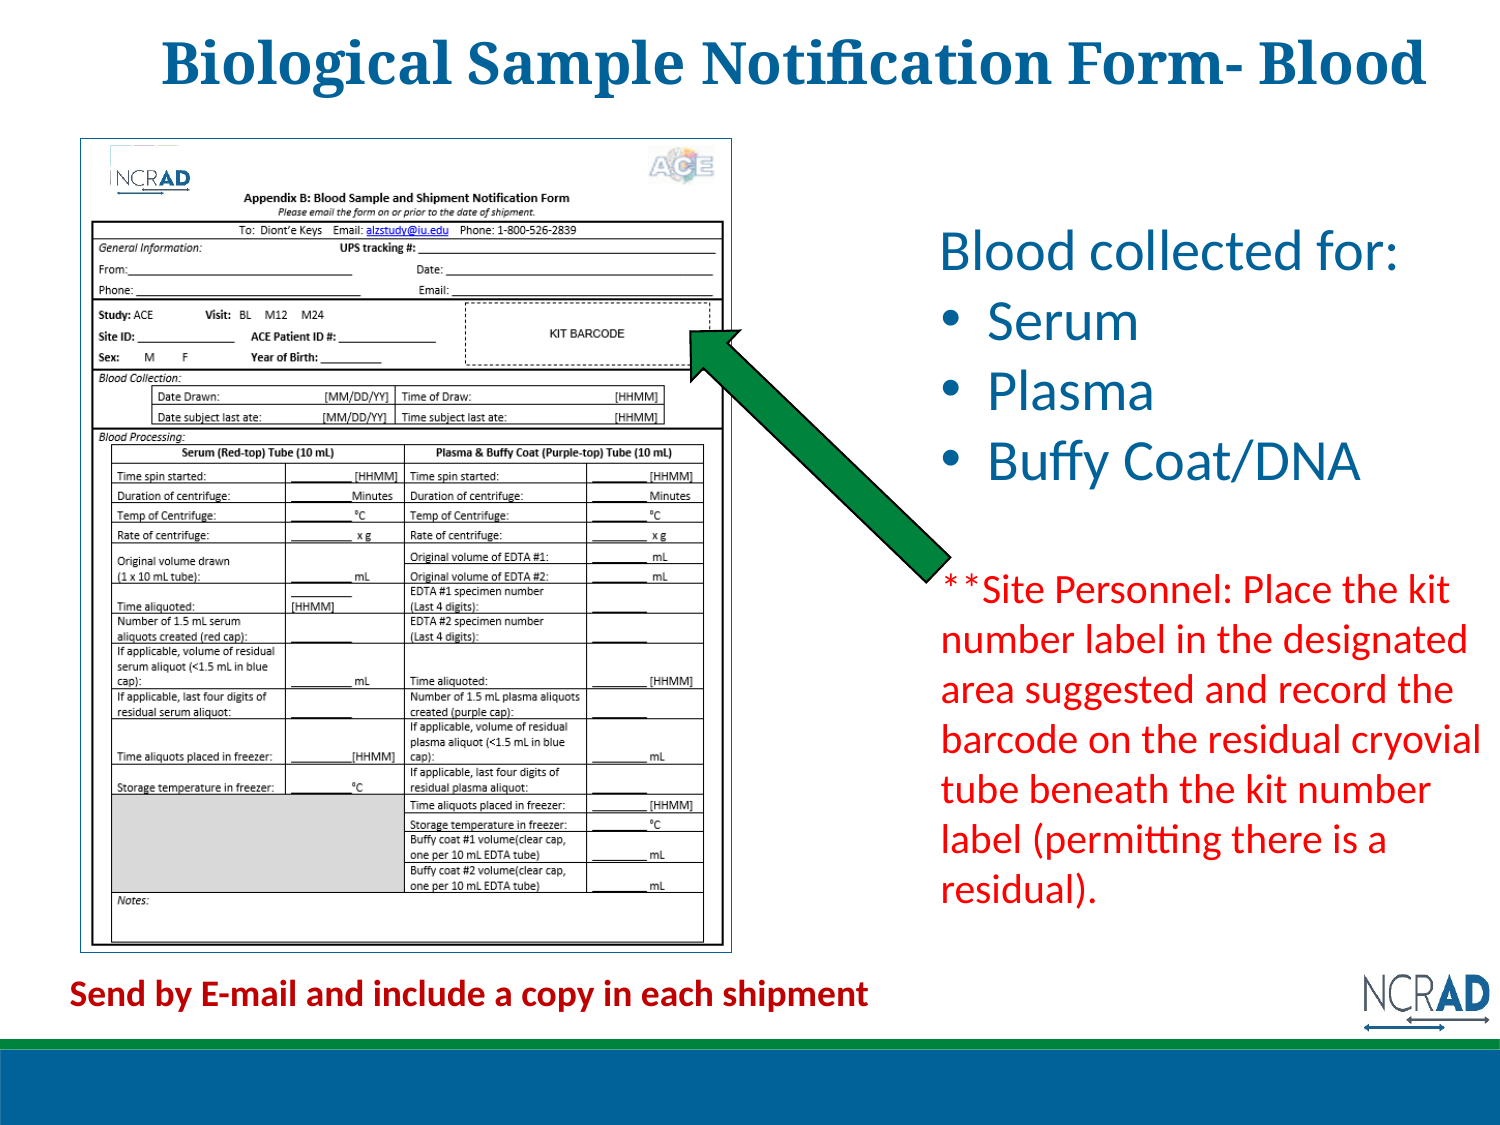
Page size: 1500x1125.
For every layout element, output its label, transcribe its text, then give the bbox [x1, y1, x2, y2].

title Biological Sample Notification Form- Blood [27, 0, 1500, 160]
text_box [732, 346, 952, 584]
text_box [732, 329, 743, 340]
picture [80, 138, 732, 953]
text_box Send by E-mail and include a copy in each shipment [0, 961, 1220, 1022]
picture [1363, 990, 1490, 1032]
text_box Blood collected for: Serum Plasma Buffy Coat/DNA **Site Personnel: Place the kit number label in the designated area suggested and record the barcode on the residual cryovial tube beneath the kit number label (permitting there is a residual). [850, 204, 1500, 990]
